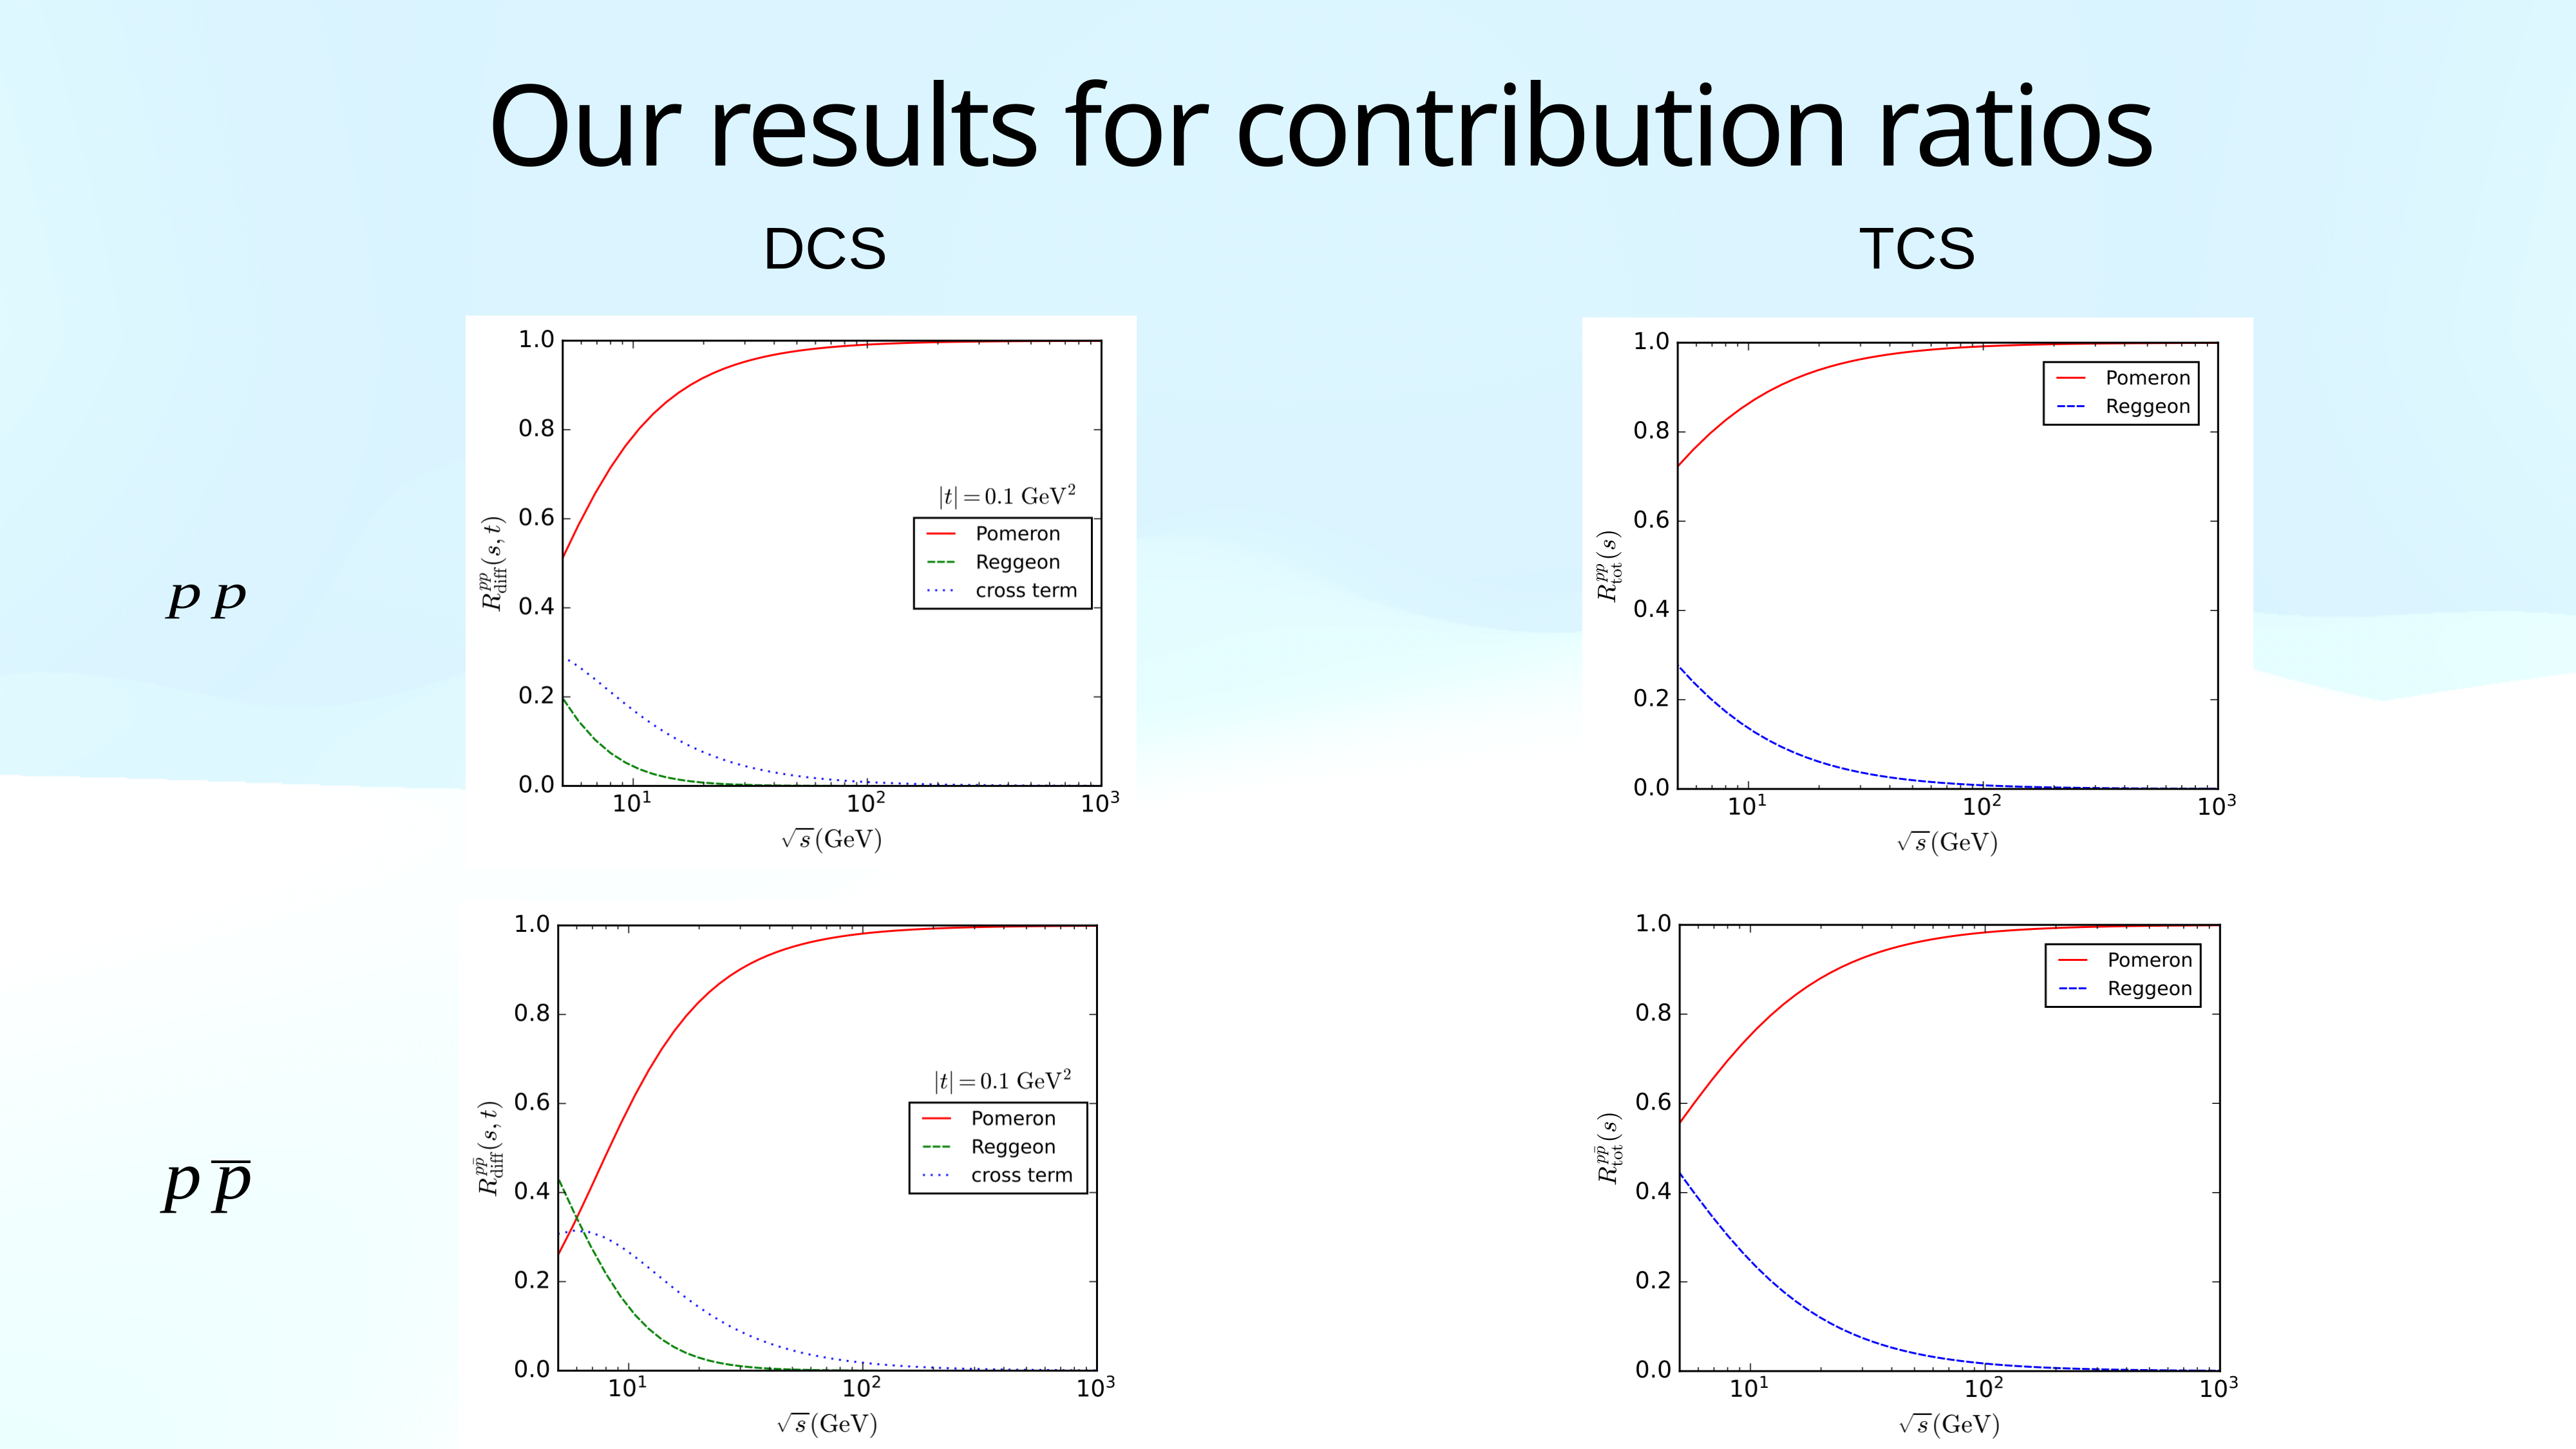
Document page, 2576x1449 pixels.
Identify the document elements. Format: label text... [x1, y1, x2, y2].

picture [0, 0, 2576, 1449]
text_box DCS [735, 204, 916, 286]
text_box [160, 564, 251, 620]
text_box [155, 1139, 257, 1215]
title Our results for contribution ratios [167, 0, 2476, 193]
text_box TCS [1828, 204, 2008, 286]
